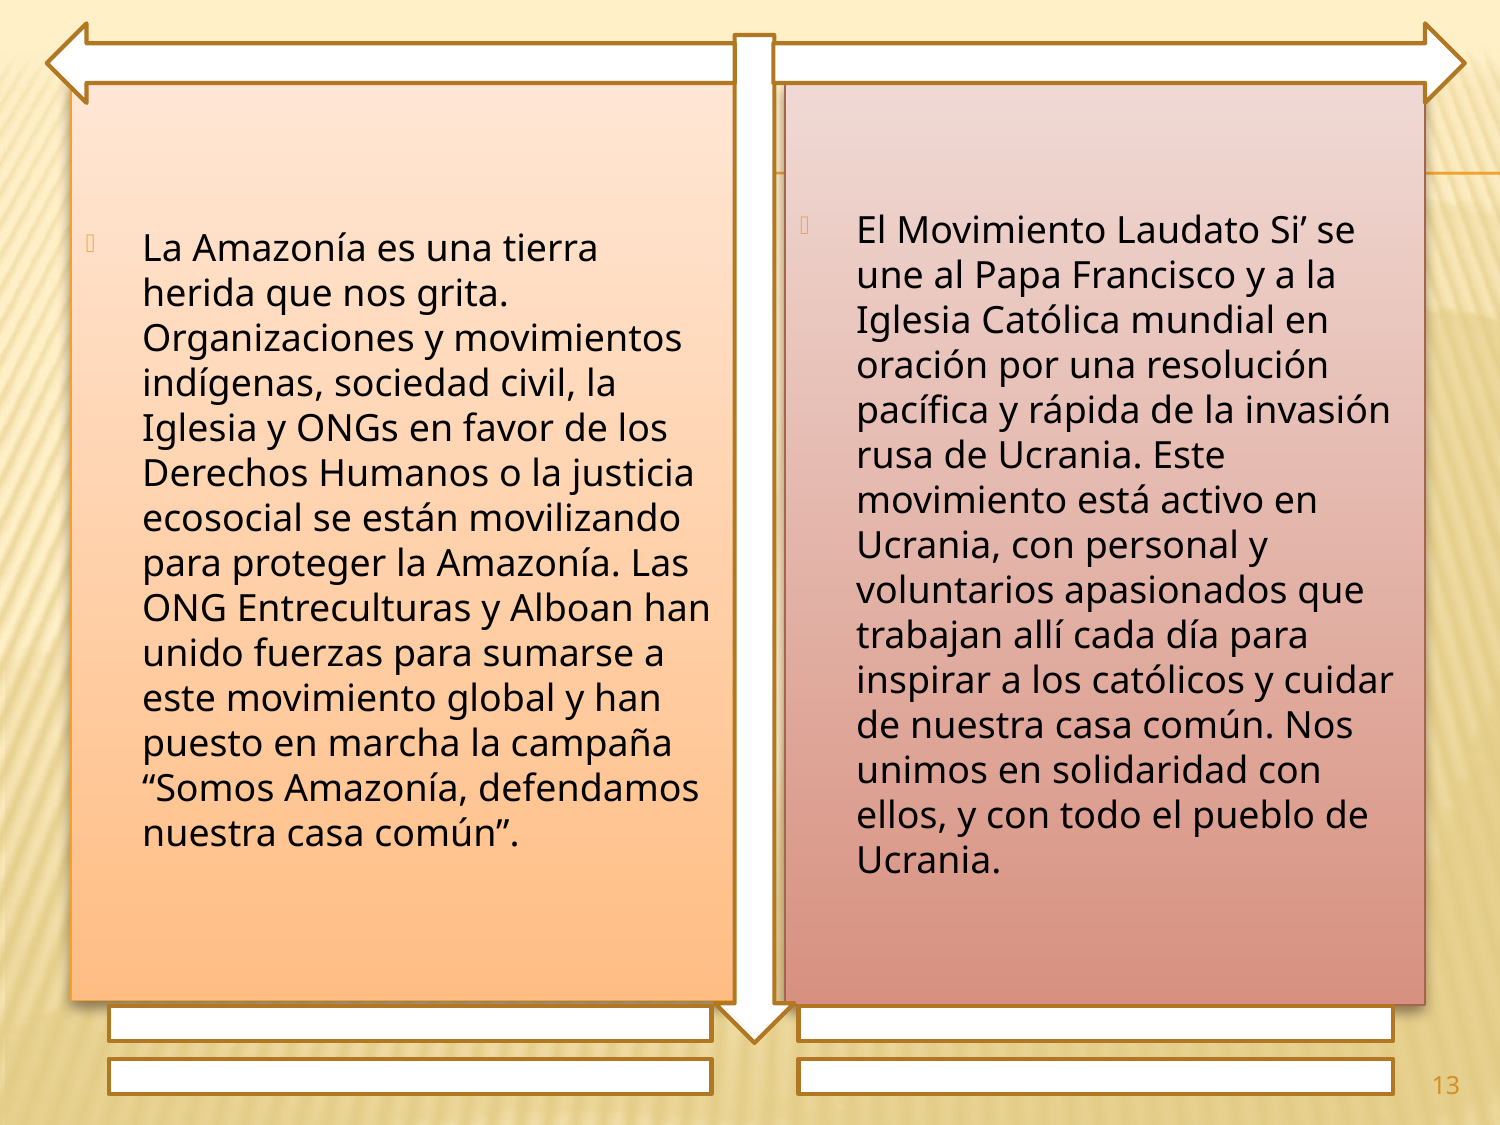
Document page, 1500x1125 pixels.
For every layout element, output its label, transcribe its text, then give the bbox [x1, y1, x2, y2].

list La Amazonía es una tierra herida que nos grita. Organizaciones y movimientos indígenas, sociedad civil, la Iglesia y ONGs en favor de los Derechos Humanos o la justicia ecosocial se están movilizando para proteger la Amazonía. Las ONG Entreculturas y Alboan han unido fuerzas para sumarse a este movimiento global y han puesto en marcha la campaña “Somos Amazonía, defendamos nuestra casa común”. [70, 86, 732, 1001]
text_box [712, 32, 797, 1046]
list El Movimiento Laudato Si’ se une al Papa Francisco y a la Iglesia Católica mundial en oración por una resolución pacífica y rápida de la invasión rusa de Ucrania. Este movimiento está activo en Ucrania, con personal y voluntarios apasionados que trabajan allí cada día para inspirar a los católicos y cuidar de nuestra casa común. Nos unimos en solidaridad con ellos, y con todo el pueblo de Ucrania. [784, 86, 1426, 1006]
text_box [796, 1004, 1395, 1043]
text_box [771, 21, 1467, 105]
text_box [44, 21, 737, 105]
text_box [107, 1004, 714, 1043]
text_box [796, 1057, 1395, 1096]
text_box [107, 1057, 714, 1096]
slide_number 13 [1350, 1062, 1475, 1103]
